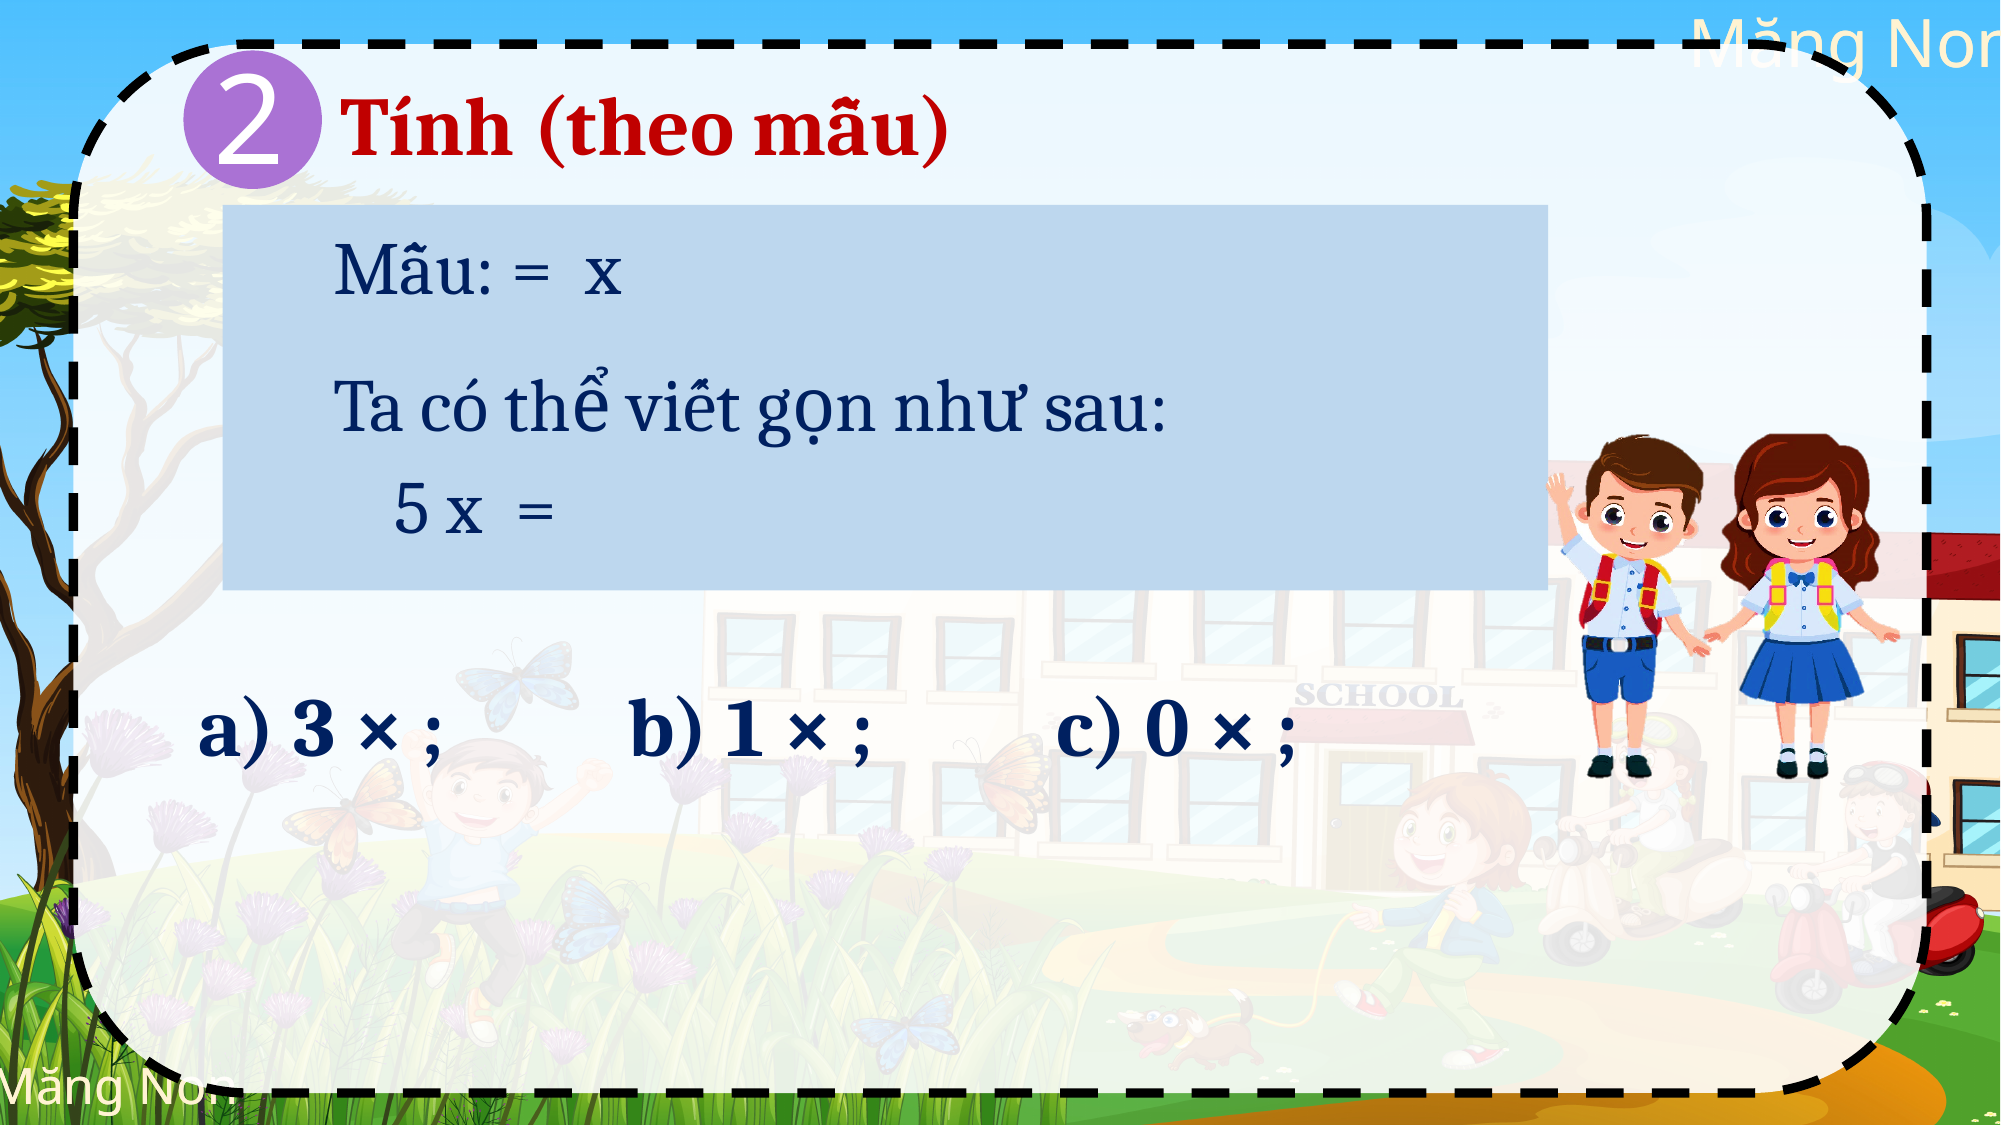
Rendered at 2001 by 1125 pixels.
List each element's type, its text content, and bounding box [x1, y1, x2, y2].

text_box [72, 43, 1928, 1095]
text_box Tính (theo mẫu) [325, 64, 1060, 180]
picture [0, 0, 2001, 1125]
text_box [180, 31, 322, 199]
text_box [222, 204, 1549, 591]
text_box Ta có thể viết gọn như sau: [318, 349, 1512, 455]
